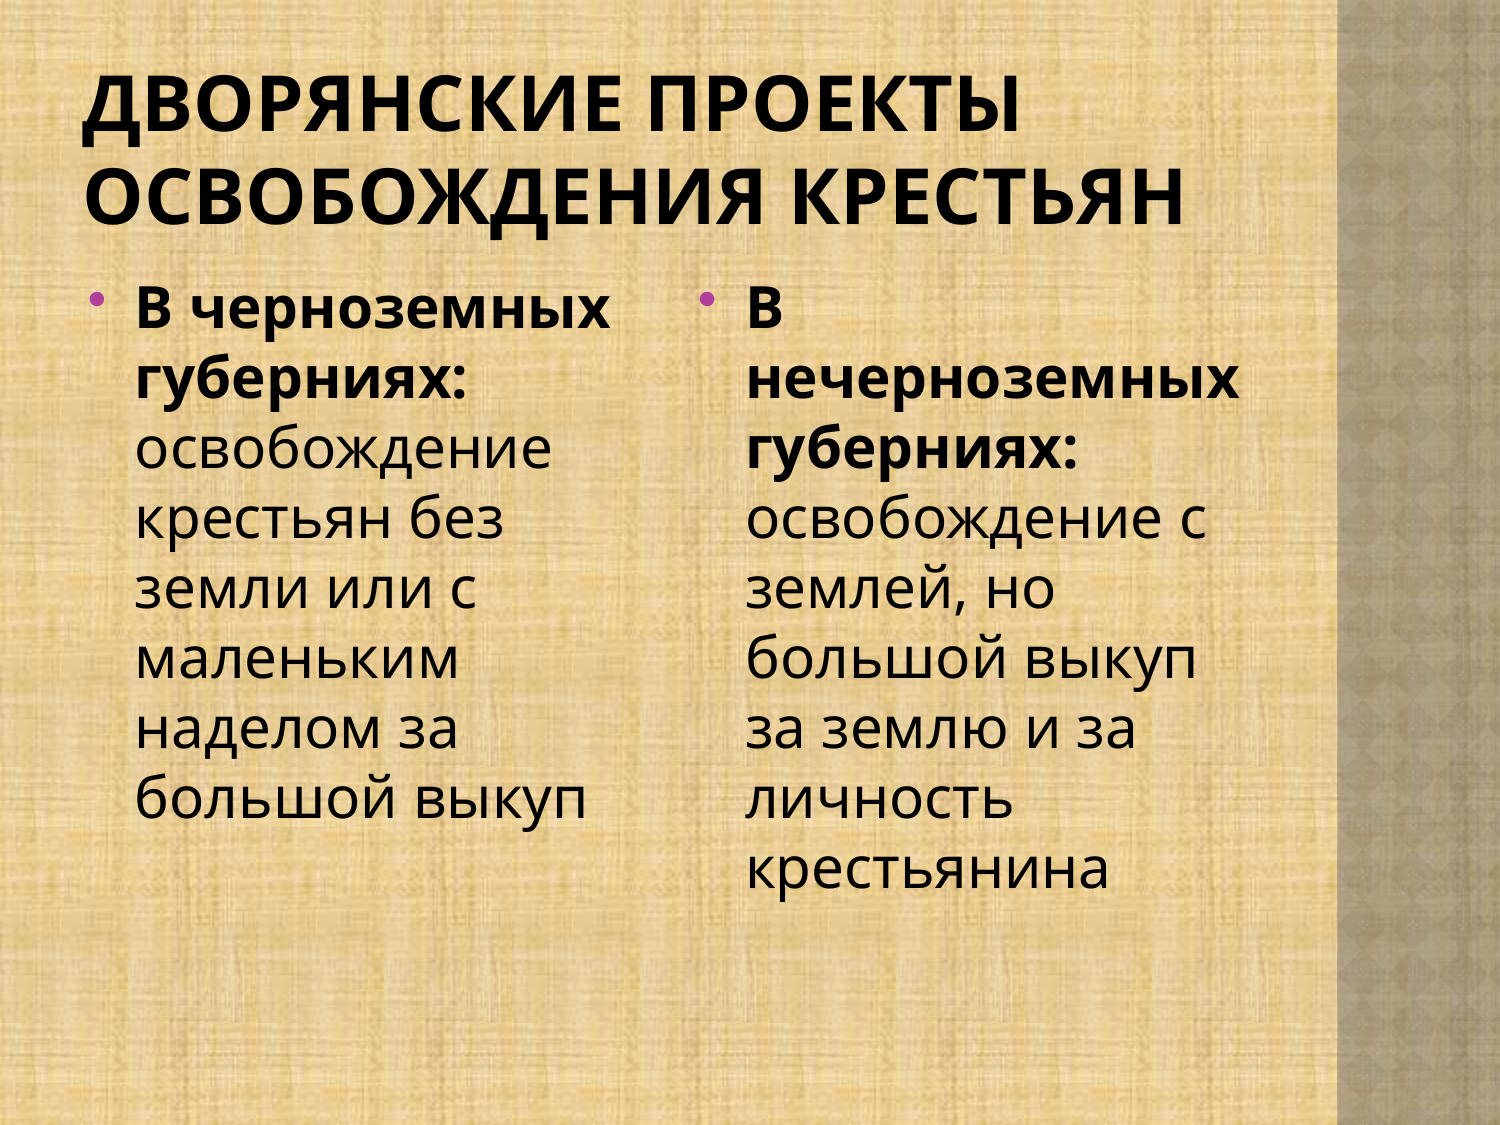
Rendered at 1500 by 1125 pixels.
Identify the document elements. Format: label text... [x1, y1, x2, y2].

list В нечерноземных губерниях: освобождение с землей, но большой выкуп за землю и за личность крестьянина [685, 262, 1263, 1005]
title Дворянские проекты освобождения крестьян [75, 52, 1263, 240]
picture [0, 0, 1500, 1125]
list В черноземных губерниях: освобождение крестьян без земли или с маленьким наделом за большой выкуп [75, 262, 653, 1005]
